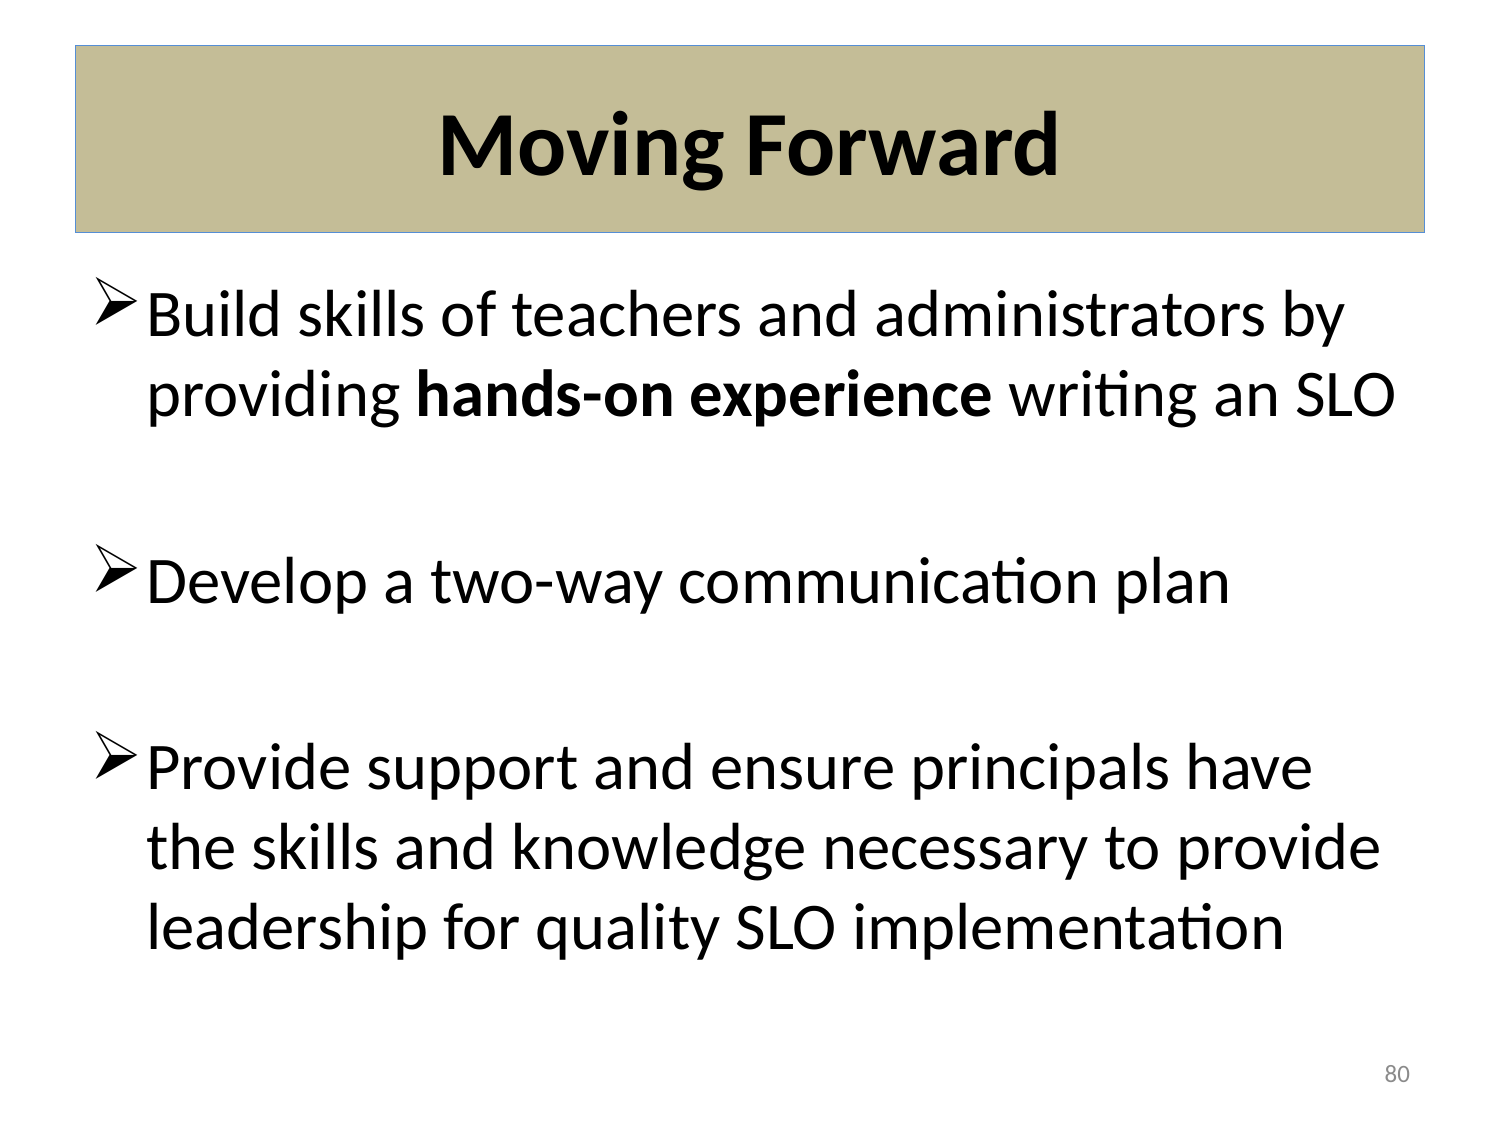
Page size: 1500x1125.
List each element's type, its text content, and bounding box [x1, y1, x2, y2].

title Moving Forward [75, 45, 1425, 233]
slide_number 80 [1074, 1042, 1425, 1103]
list Build skills of teachers and administrators by providing hands-on experience writing an SLO Develop a two-way communication plan Provide support and ensure principals have the skills and knowledge necessary to provide leadership for quality SLO implementation [75, 262, 1425, 1005]
